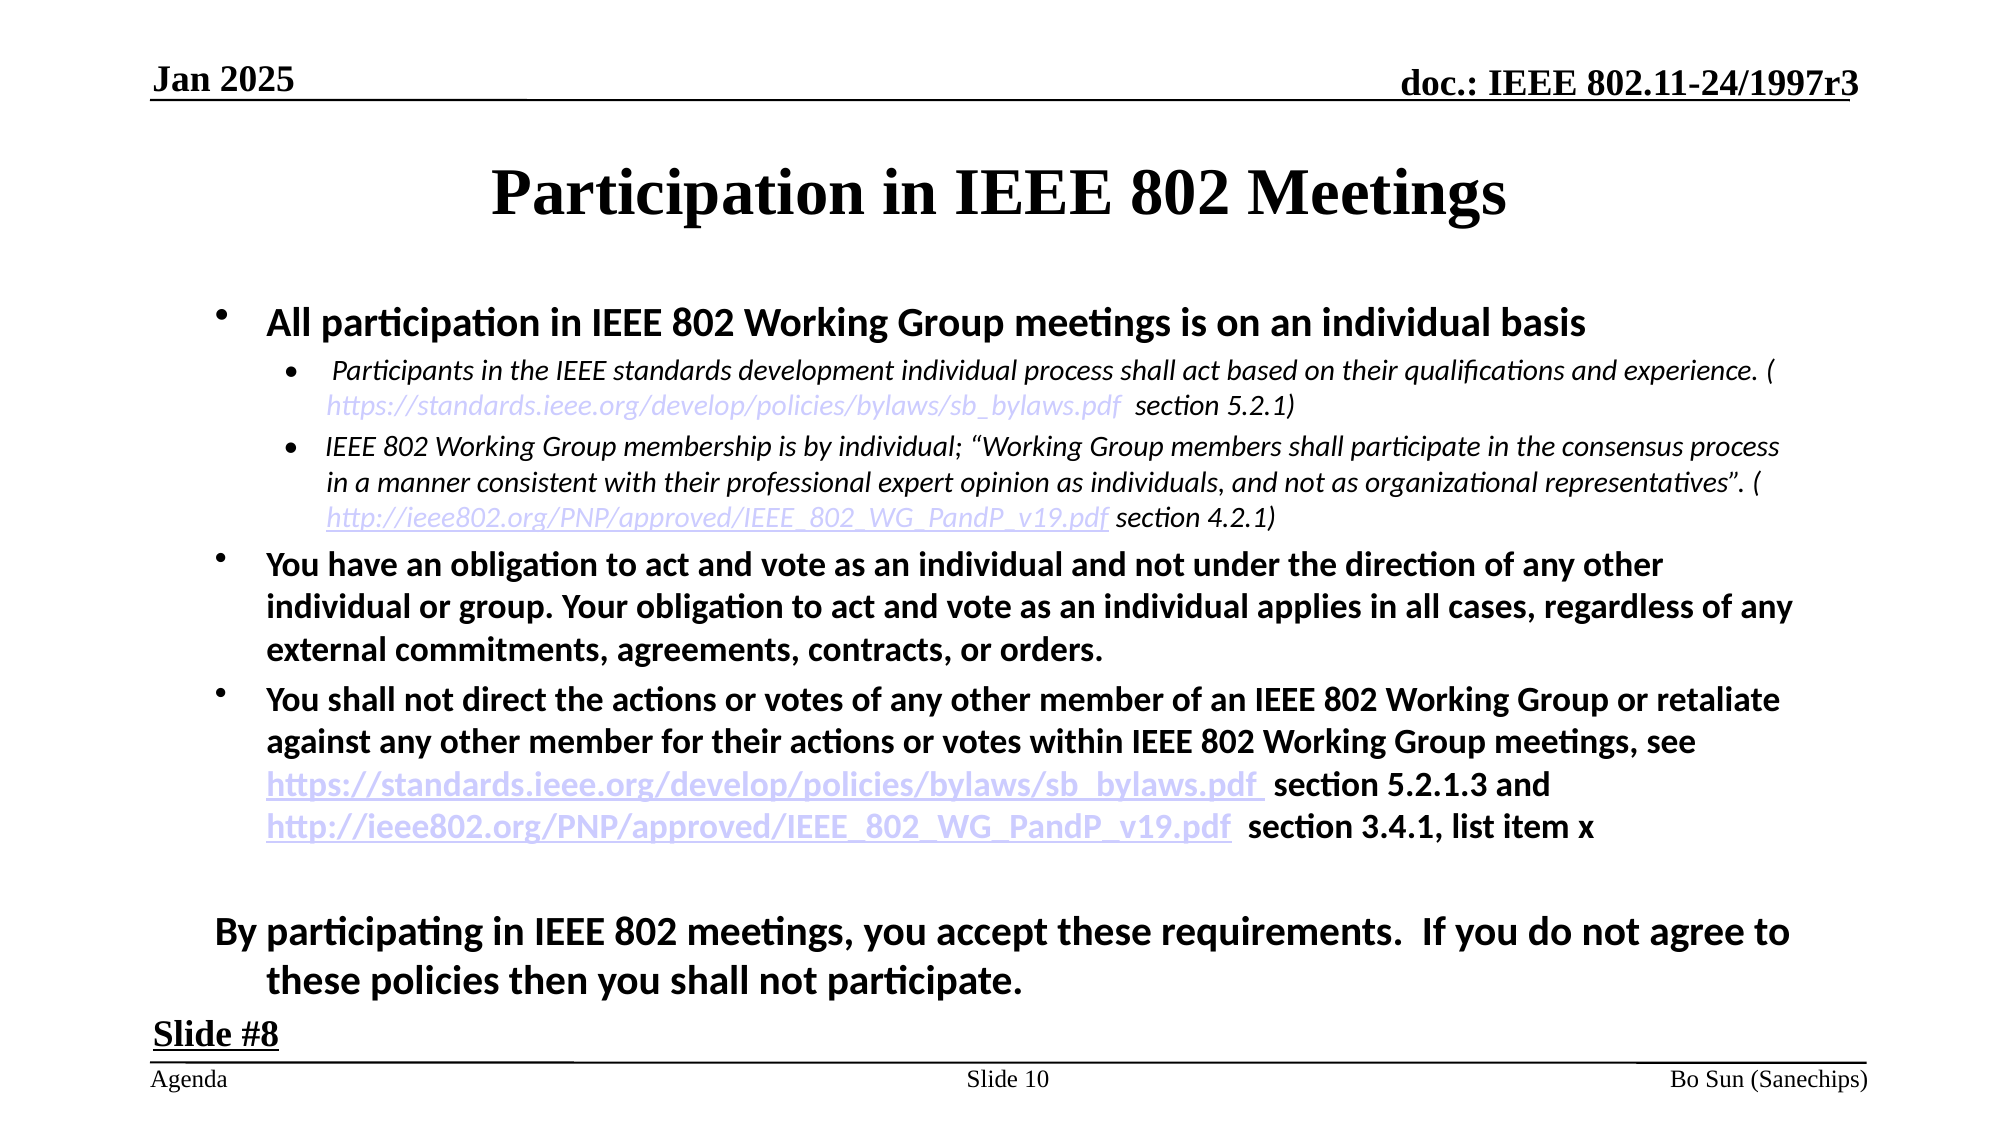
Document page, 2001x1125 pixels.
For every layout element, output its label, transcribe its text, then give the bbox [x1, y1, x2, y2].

slide_number Slide 10 [949, 1061, 1067, 1123]
text_box Participation in IEEE 802 Meetings [362, 100, 1638, 276]
footer Bo Sun (Sanechips) [1171, 1061, 1869, 1093]
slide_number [152, 54, 563, 100]
text_box All participation in IEEE 802 Working Group meetings is on an individual basis • Participants in the IEEE standards development individual process shall act based on their qualifications and experience. (https://standards.ieee.org/develop/policies/bylaws/sb_bylaws.pdf section 5.2.1) • IEEE 802 Working Group membership is by individual; “Working Group members shall participate in the consensus process in a manner consistent with their professional expert opinion as individuals, and not as organizational representatives”. (http://ieee802.org/PNP/approved/IEEE_802_WG_PandP_v19.pdf section 4.2.1) You have an obligation to act and vote as an individual and not under the direction of any other individual or group. Your obligation to act and vote as an individual applies in all cases, regardless of any external commitments, agreements, contracts, or orders. You shall not direct the actions or votes of any other member of an IEEE 802 Working Group or retaliate against any other member for their actions or votes within IEEE 802 Working Group meetings, see https://standards.ieee.org/develop/policies/bylaws/sb_bylaws.pdf section 5.2.1.3 and http://ieee802.org/PNP/approved/IEEE_802_WG_PandP_v19.pdf section 3.4.1, list item x By participating in IEEE 802 meetings, you accept these requirements. If you do not agree to these policies then you shall not participate. [200, 287, 1813, 1025]
text_box Slide #8 [138, 1001, 295, 1062]
